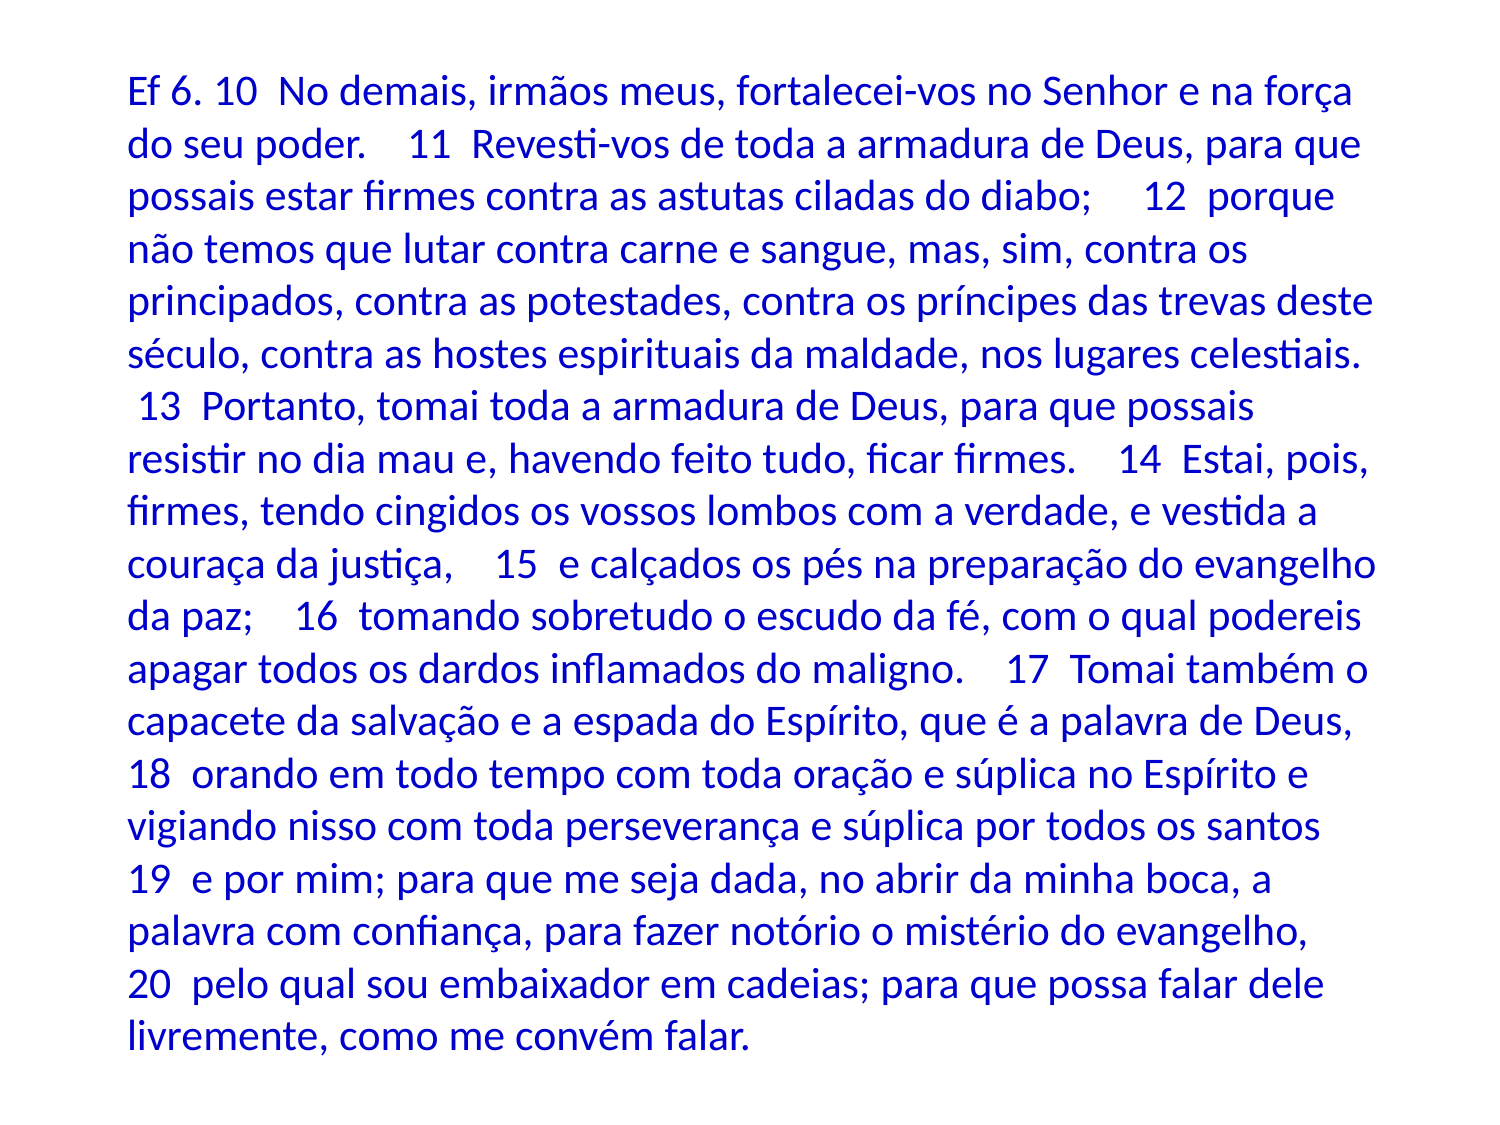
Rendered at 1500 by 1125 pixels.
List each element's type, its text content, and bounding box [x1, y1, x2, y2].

list Ef 6. 10 No demais, irmãos meus, fortalecei-vos no Senhor e na força do seu poder. 11 Revesti-vos de toda a armadura de Deus, para que possais estar firmes contra as astutas ciladas do diabo; 12 porque não temos que lutar contra carne e sangue, mas, sim, contra os principados, contra as potestades, contra os príncipes das trevas deste século, contra as hostes espirituais da maldade, nos lugares celestiais. 13 Portanto, tomai toda a armadura de Deus, para que possais resistir no dia mau e, havendo feito tudo, ficar firmes. 14 Estai, pois, firmes, tendo cingidos os vossos lombos com a verdade, e vestida a couraça da justiça, 15 e calçados os pés na preparação do evangelho da paz; 16 tomando sobretudo o escudo da fé, com o qual podereis apagar todos os dardos inflamados do maligno. 17 Tomai também o capacete da salvação e a espada do Espírito, que é a palavra de Deus, 18 orando em todo tempo com toda oração e súplica no Espírito e vigiando nisso com toda perseverança e súplica por todos os santos 19 e por mim; para que me seja dada, no abrir da minha boca, a palavra com confiança, para fazer notório o mistério do evangelho, 20 pelo qual sou embaixador em cadeias; para que possa falar dele livremente, como me convém falar. [112, 54, 1400, 1059]
